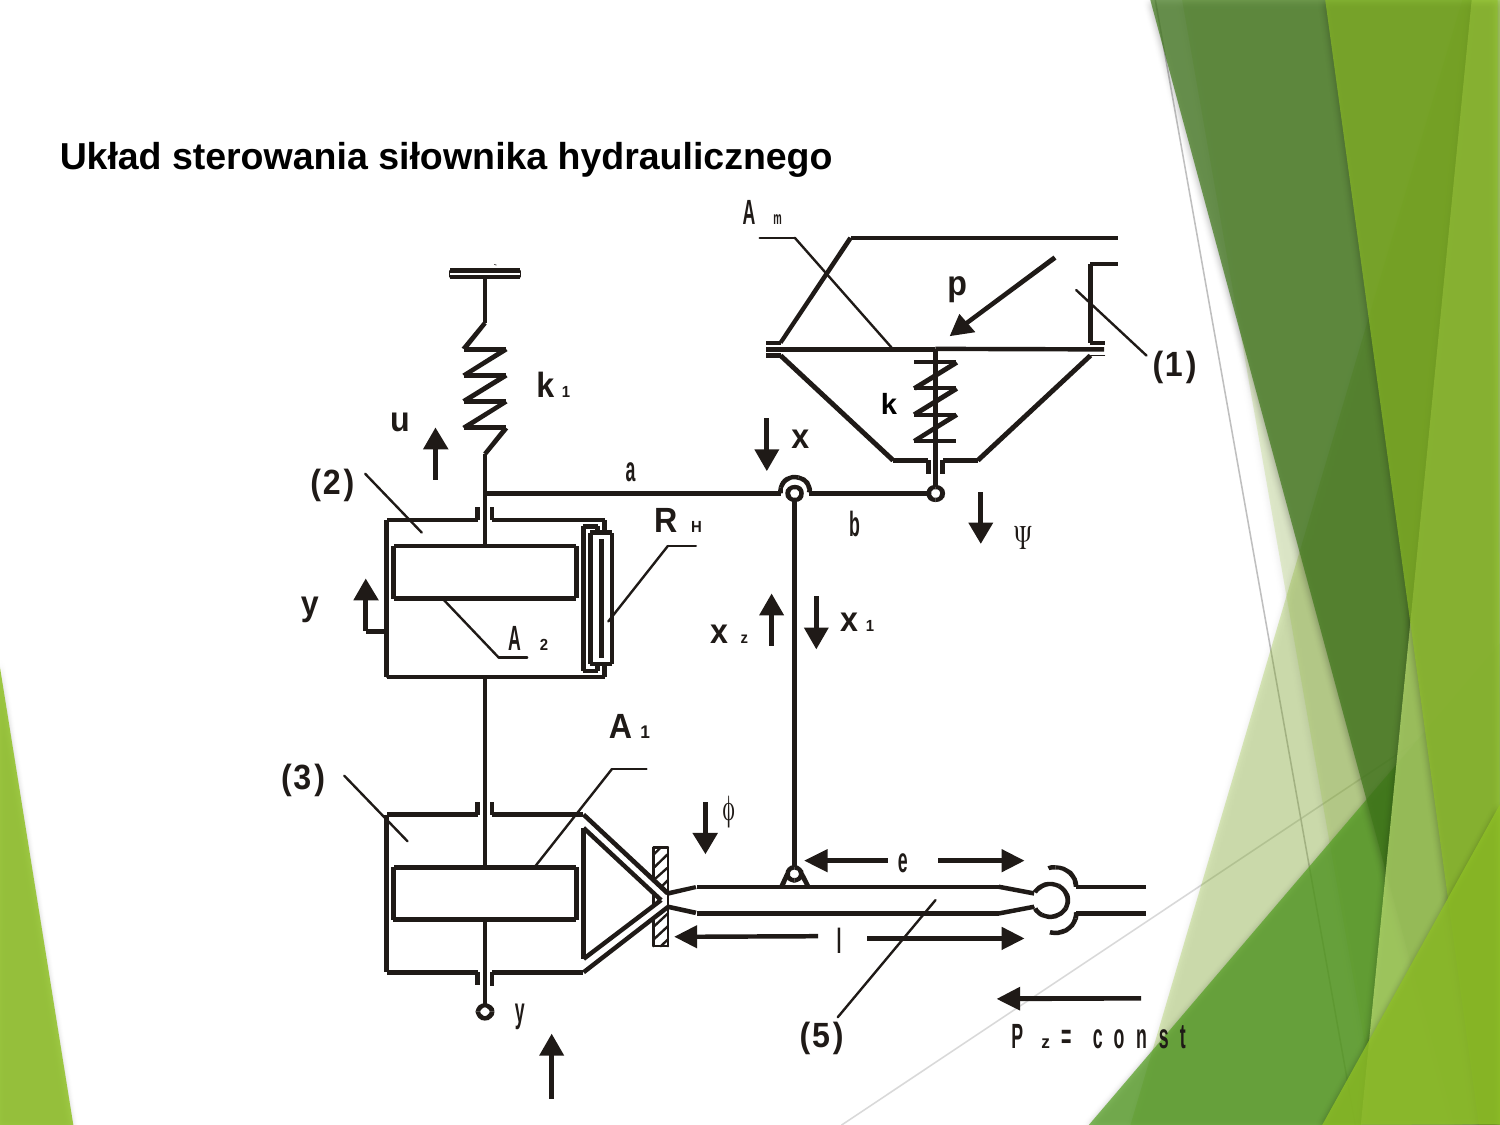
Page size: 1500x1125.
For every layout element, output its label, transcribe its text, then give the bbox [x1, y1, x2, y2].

text_box Układ sterowania siłownika hydraulicznego [34, 124, 1372, 185]
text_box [277, 190, 1204, 1114]
